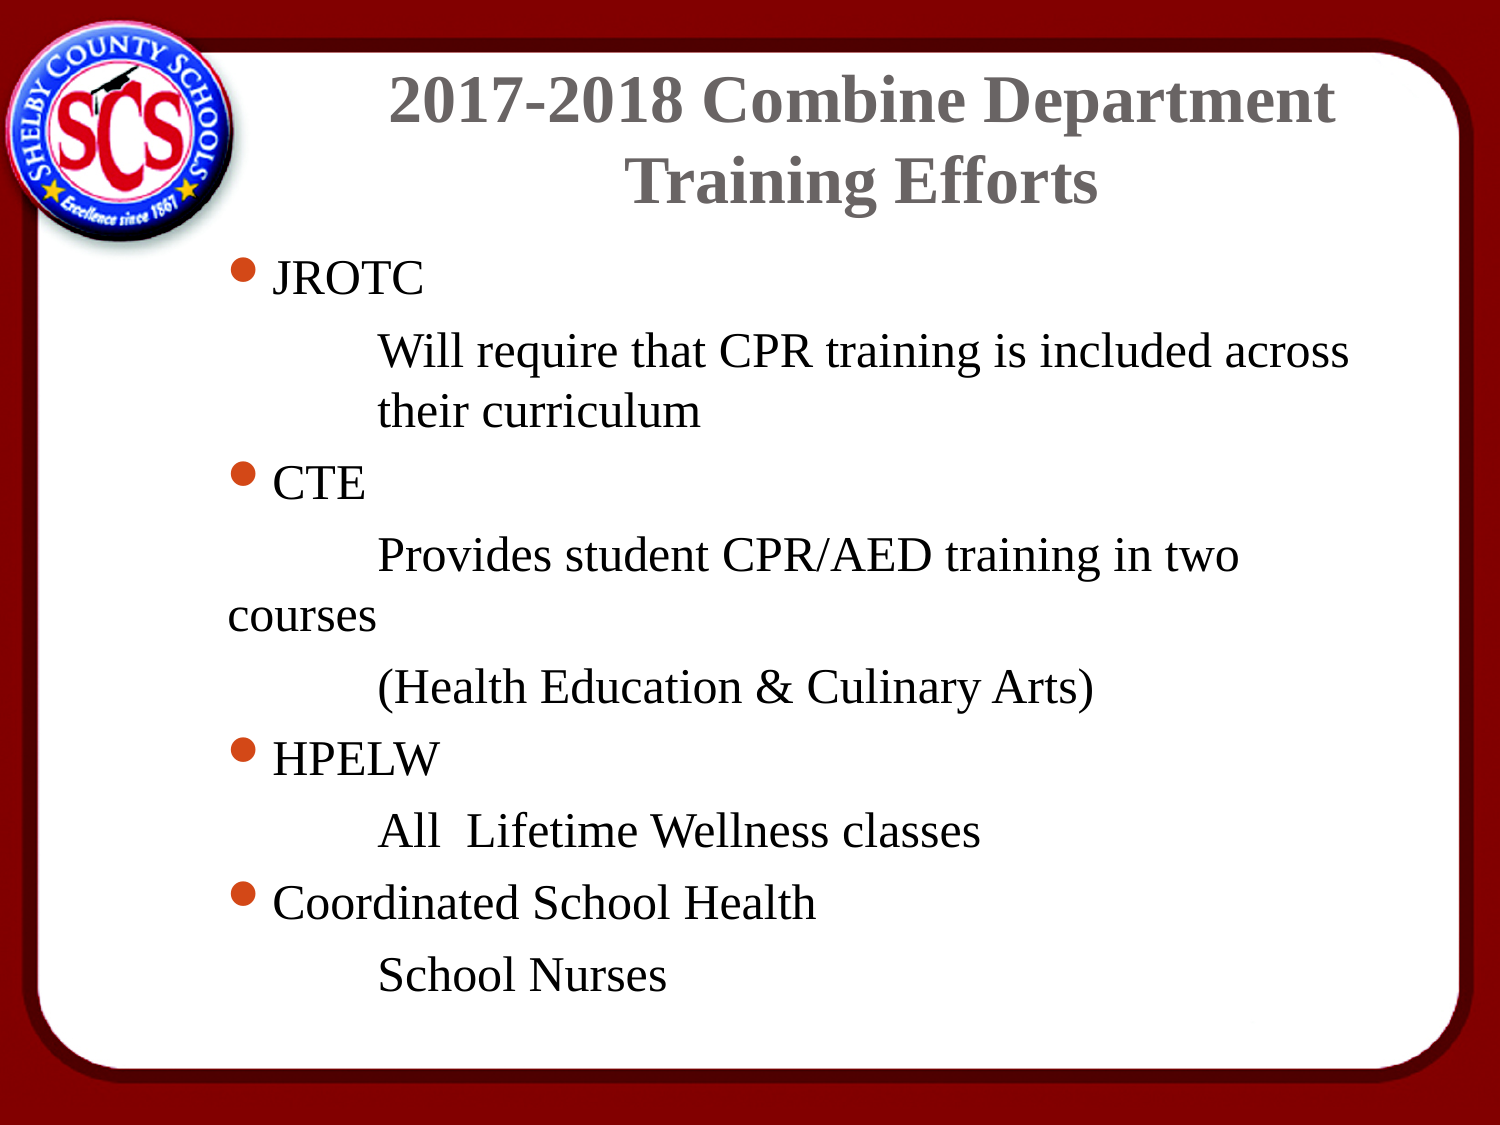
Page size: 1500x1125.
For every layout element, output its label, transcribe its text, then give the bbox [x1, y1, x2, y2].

title 2017-2018 Combine Department Training Efforts [300, 45, 1425, 233]
list JROTC Will require that CPR training is included across their curriculum CTE Provides student CPR/AED training in two courses (Health Education & Culinary Arts) HPELW All Lifetime Wellness classes Coordinated School Health School Nurses [212, 237, 1413, 988]
picture [0, 0, 1500, 1125]
